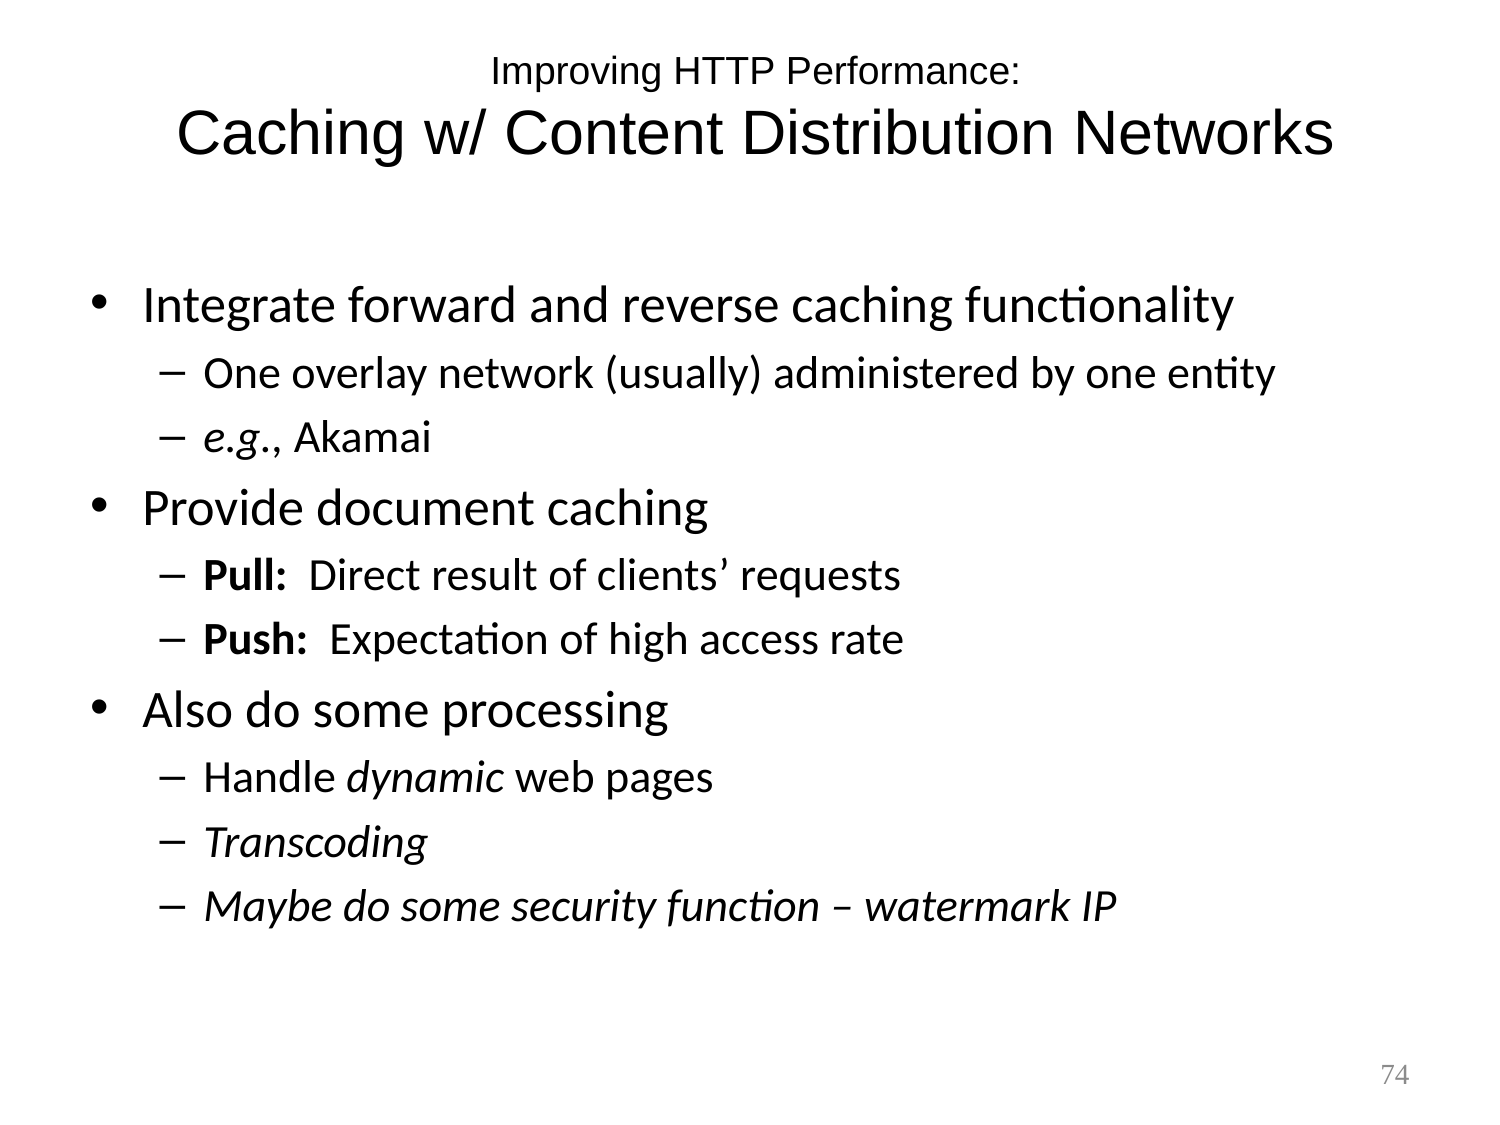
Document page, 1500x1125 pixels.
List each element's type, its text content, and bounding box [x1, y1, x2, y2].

list Integrate forward and reverse caching functionality One overlay network (usually) administered by one entity e.g., Akamai Provide document caching Pull: Direct result of clients’ requests Push: Expectation of high access rate Also do some processing Handle dynamic web pages Transcoding Maybe do some security function – watermark IP [75, 262, 1425, 1005]
slide_number 74 [1074, 1042, 1425, 1103]
title Improving HTTP Performance: Caching w/ Content Distribution Networks [50, 37, 1463, 175]
